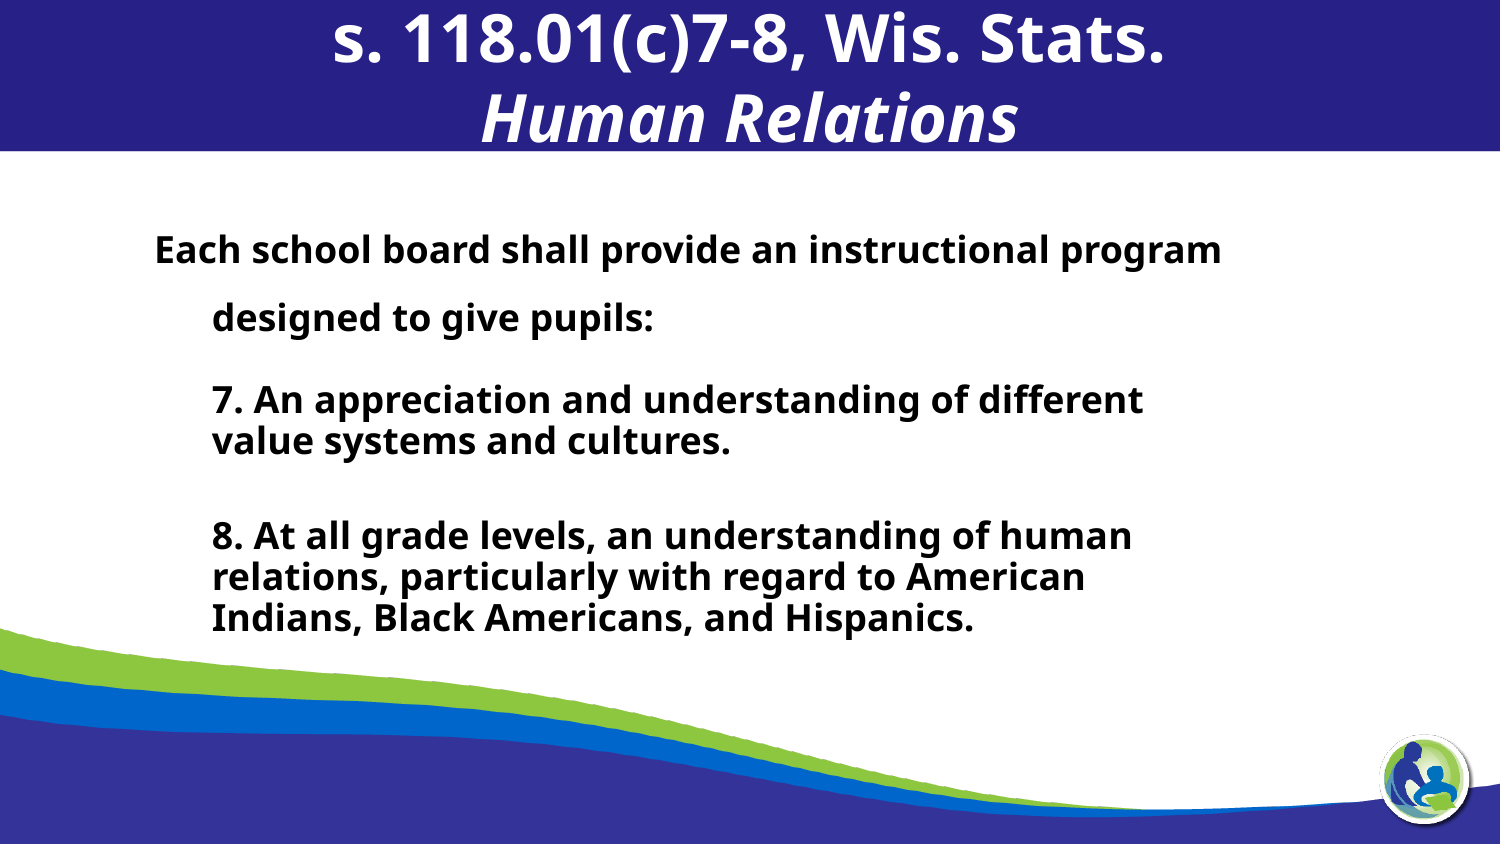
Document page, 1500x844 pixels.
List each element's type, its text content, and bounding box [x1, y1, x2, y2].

list s. 118.01(c)7-8, Wis. Stats. Human Relations [0, 0, 1500, 152]
list Each school board shall provide an instructional program designed to give pupils: 7. An appreciation and understanding of different value systems and cultures. 8. At all grade levels, an understanding of human relations, particularly with regard to American Indians, Black Americans, and Hispanics. [139, 196, 1264, 647]
picture [0, 608, 1500, 844]
